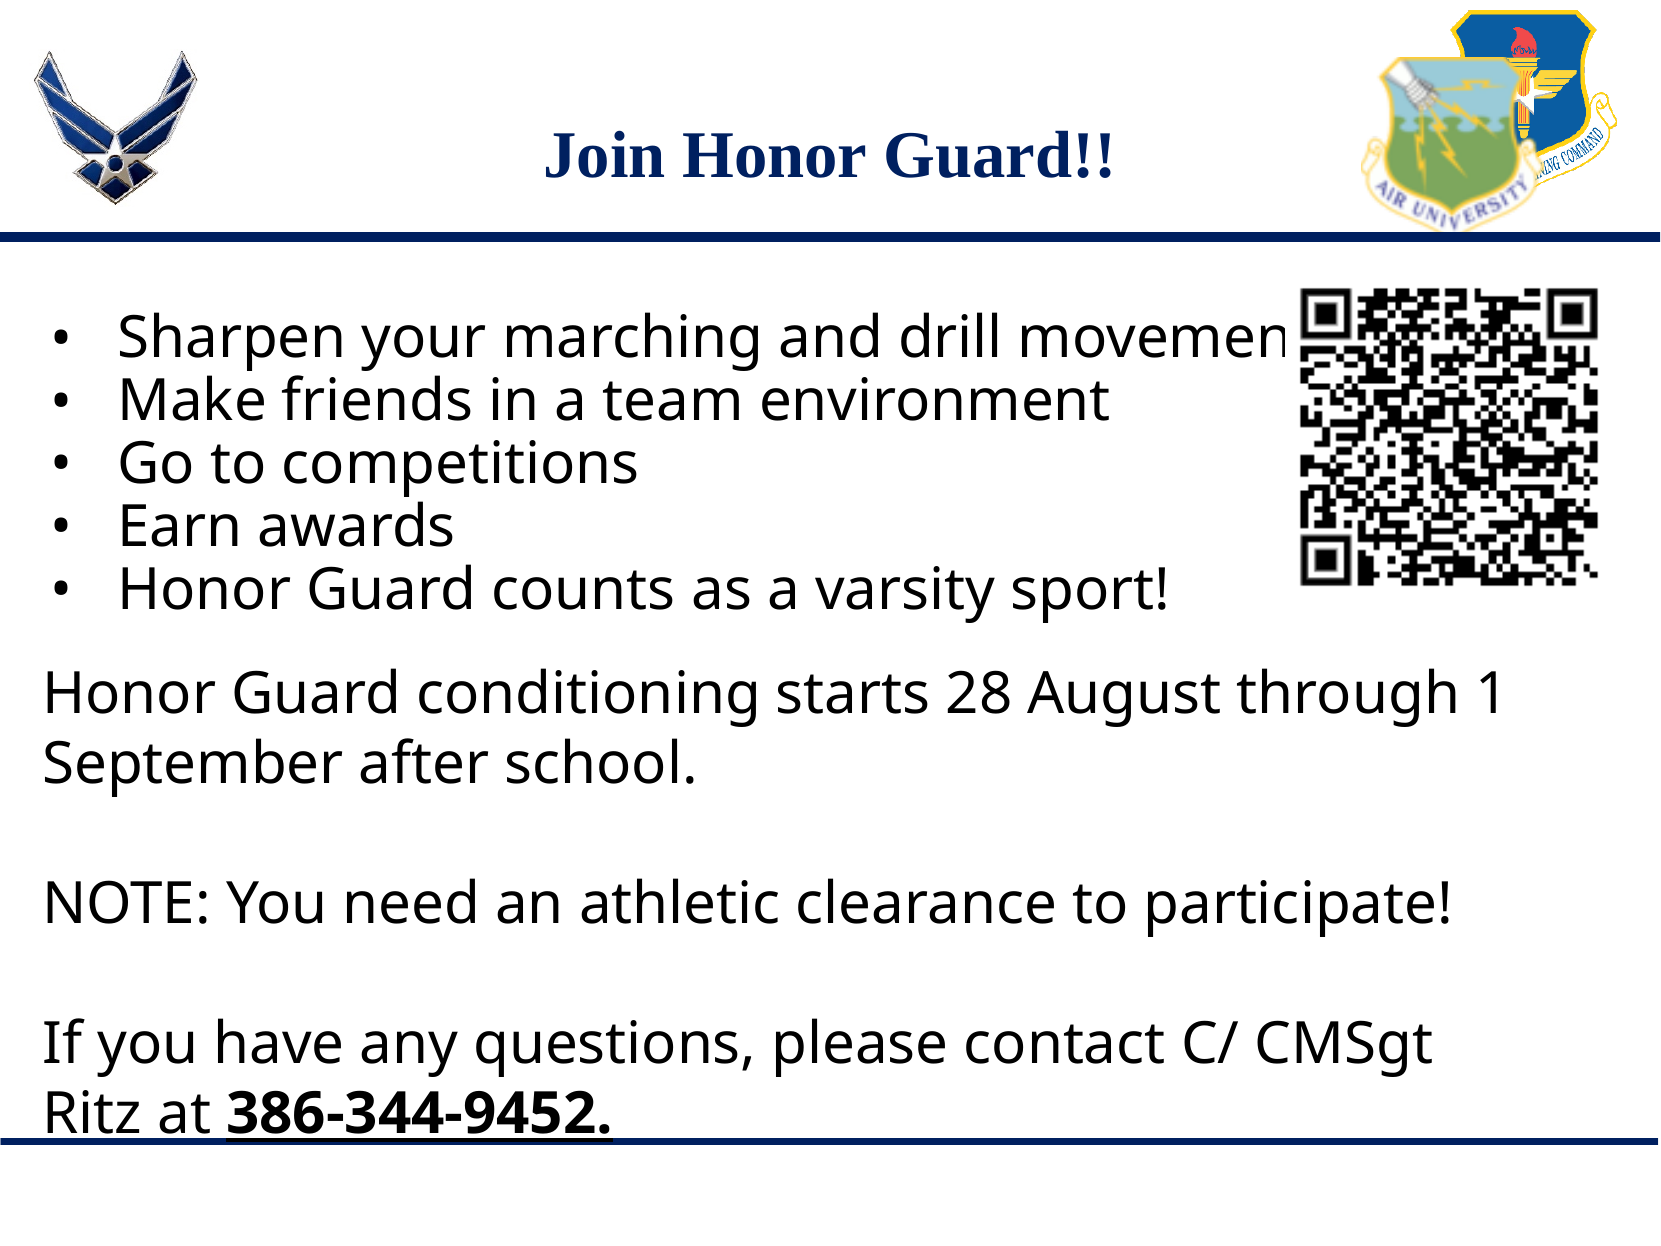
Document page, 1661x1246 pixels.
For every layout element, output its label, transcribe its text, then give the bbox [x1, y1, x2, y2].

picture [1285, 275, 1614, 604]
picture [1429, 10, 1617, 195]
picture [0, 1138, 1661, 1145]
picture [29, 49, 114, 207]
list Sharpen your marching and drill movements Make friends in a team environment Go to competitions Earn awards Honor Guard counts as a varsity sport! [27, 300, 1614, 731]
title Join Honor Guard!! [114, 35, 1547, 276]
text_box Honor Guard conditioning starts 28 August through 1 September after school. NOTE: You need an athletic clearance to participate! If you have any questions, please contact C/ CMSgt Ritz at 386-344-9452. [27, 640, 1547, 1122]
